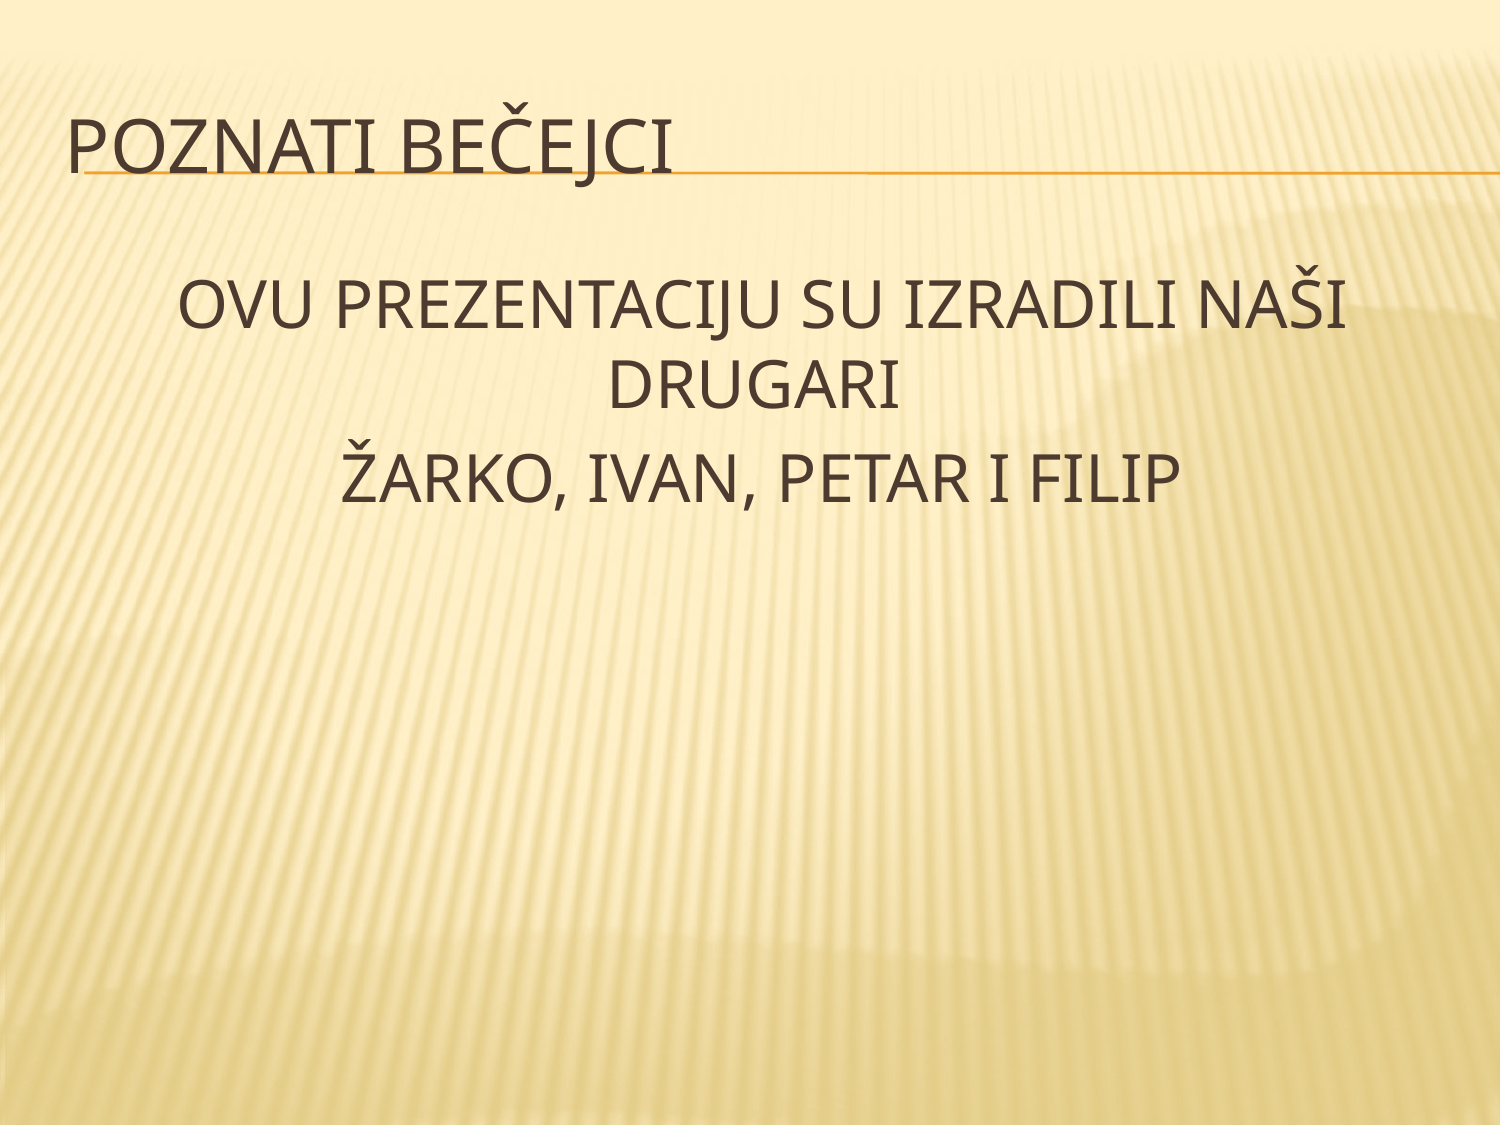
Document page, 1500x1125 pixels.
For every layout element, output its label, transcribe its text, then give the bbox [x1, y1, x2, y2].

title Poznati Bečejci [50, 75, 1475, 213]
list OVU PREZENTACIJU SU IZRADILI NAŠI DRUGARI ŽARKO, IVAN, PETAR I FILIP [50, 254, 1475, 998]
